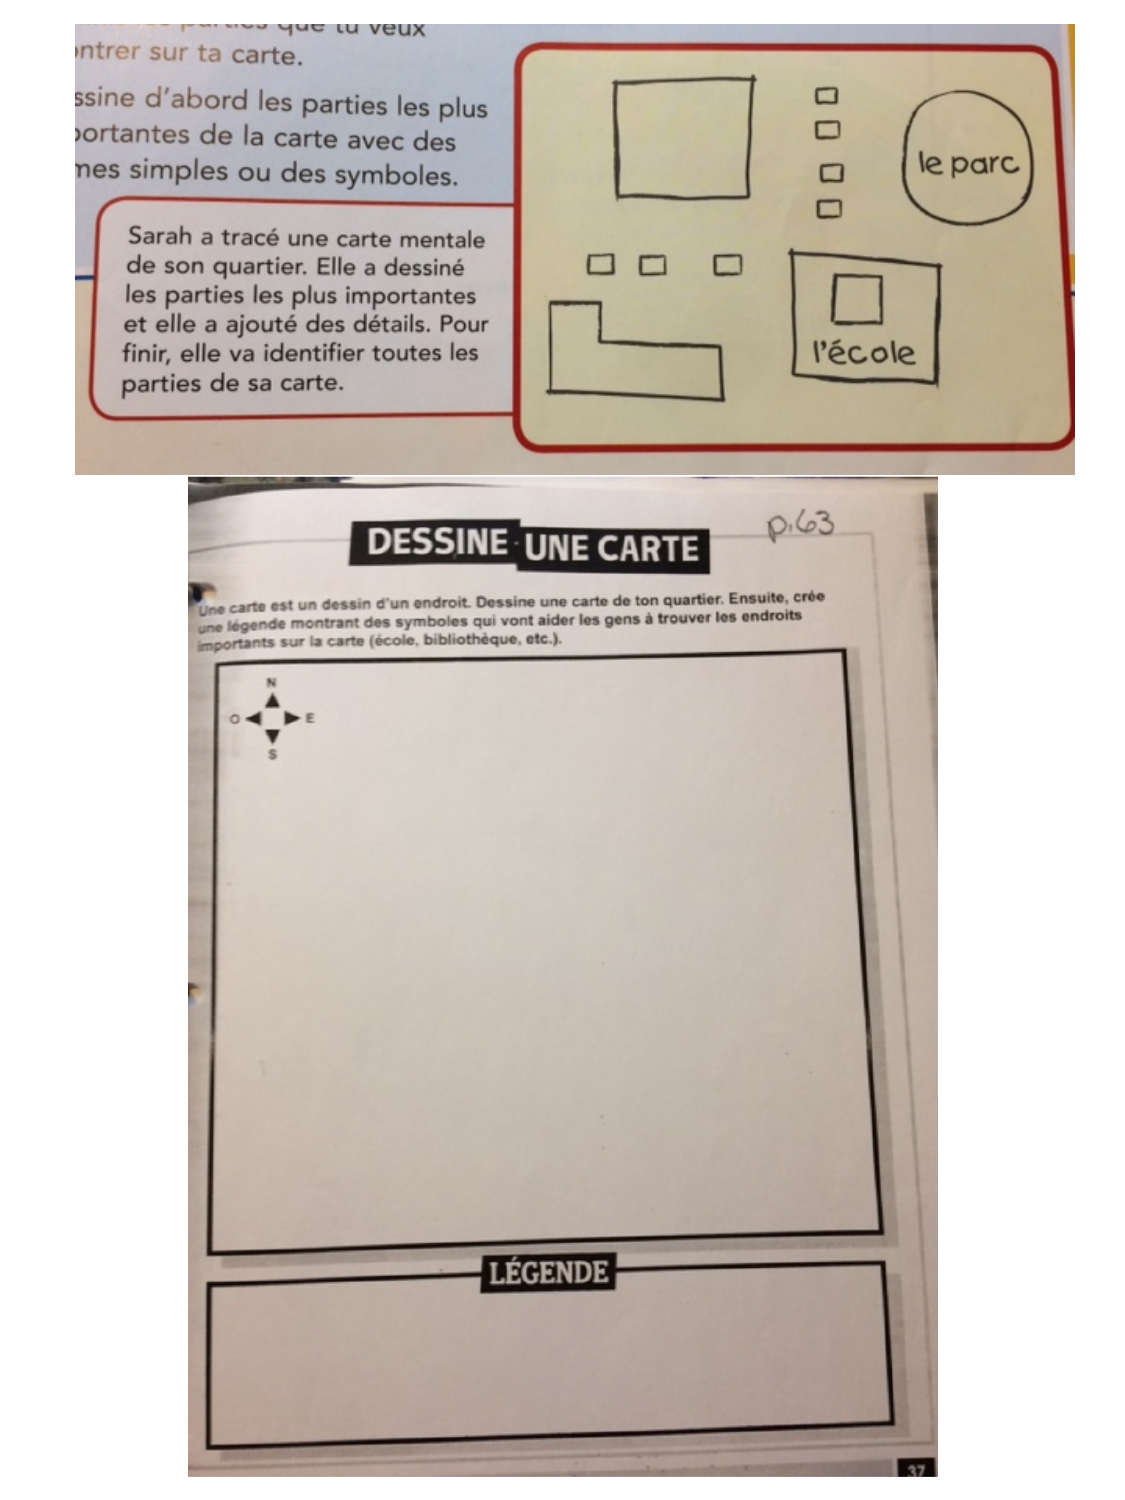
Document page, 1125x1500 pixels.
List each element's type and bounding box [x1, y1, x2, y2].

picture [74, 24, 1076, 476]
picture [62, 478, 1063, 1476]
